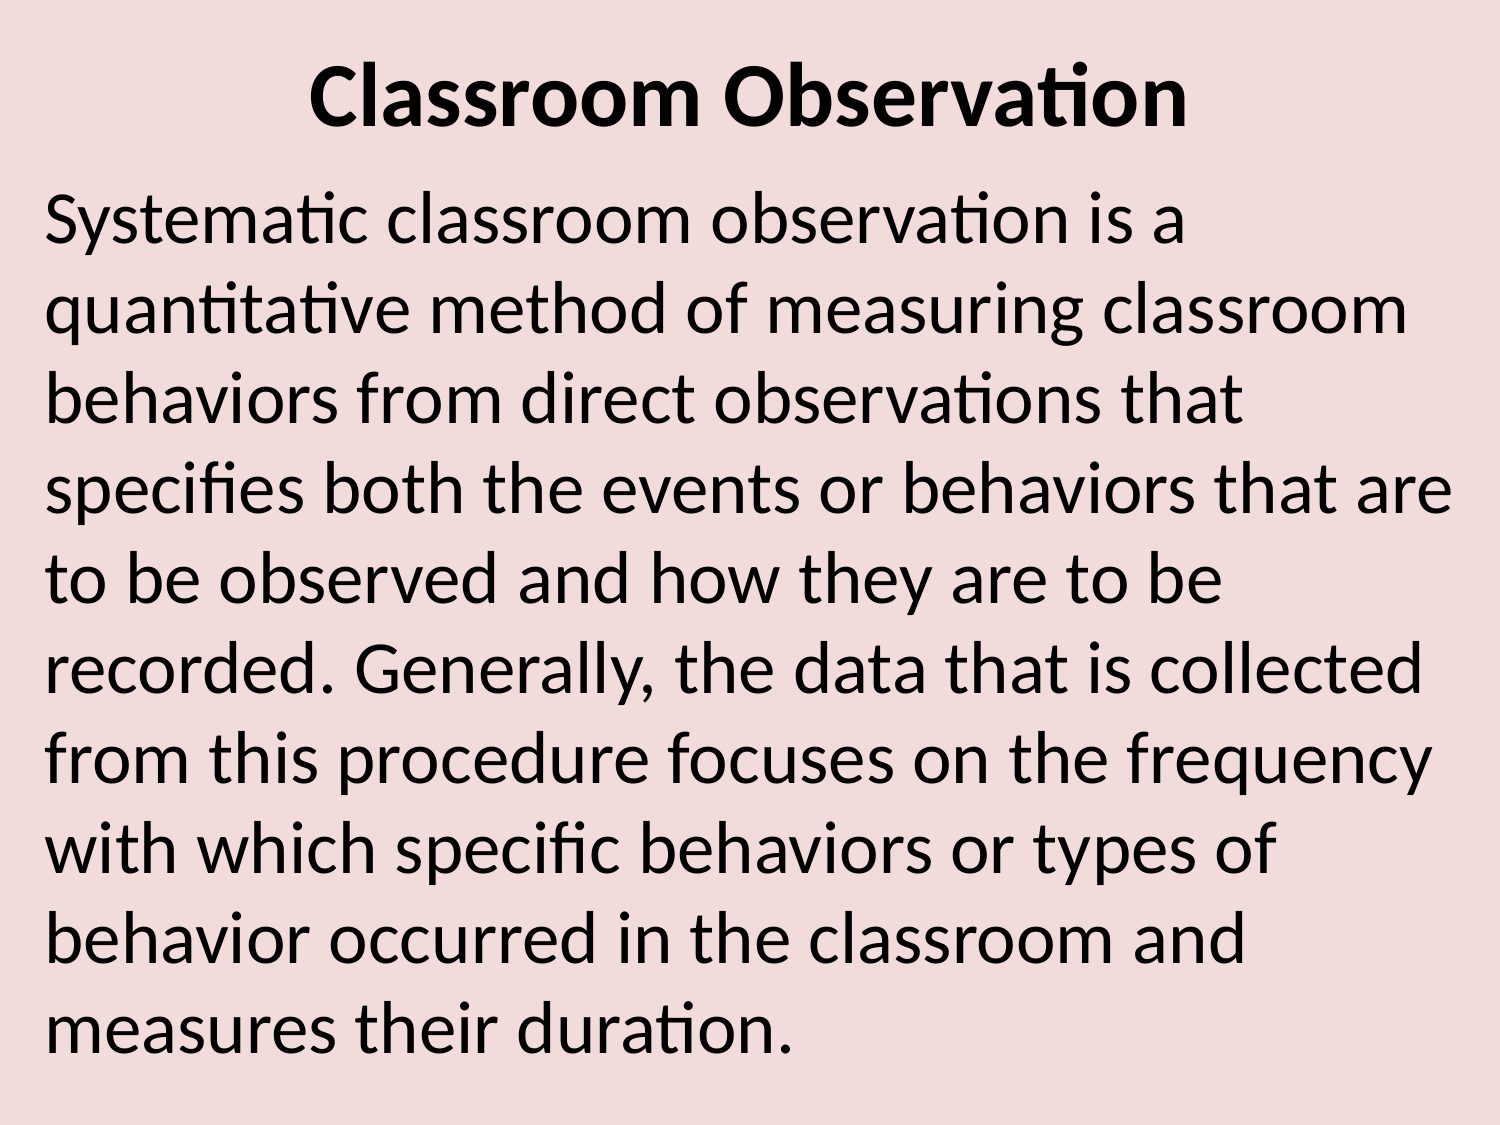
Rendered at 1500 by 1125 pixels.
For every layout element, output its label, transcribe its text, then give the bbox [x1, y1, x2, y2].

title Classroom Observation [75, 19, 1425, 160]
list Systematic classroom observation is a quantitative method of measuring classroom behaviors from direct observations that specifies both the events or behaviors that are to be observed and how they are to be recorded. Generally, the data that is collected from this procedure focuses on the frequency with which specific behaviors or types of behavior occurred in the classroom and measures their duration. [29, 160, 1471, 1040]
